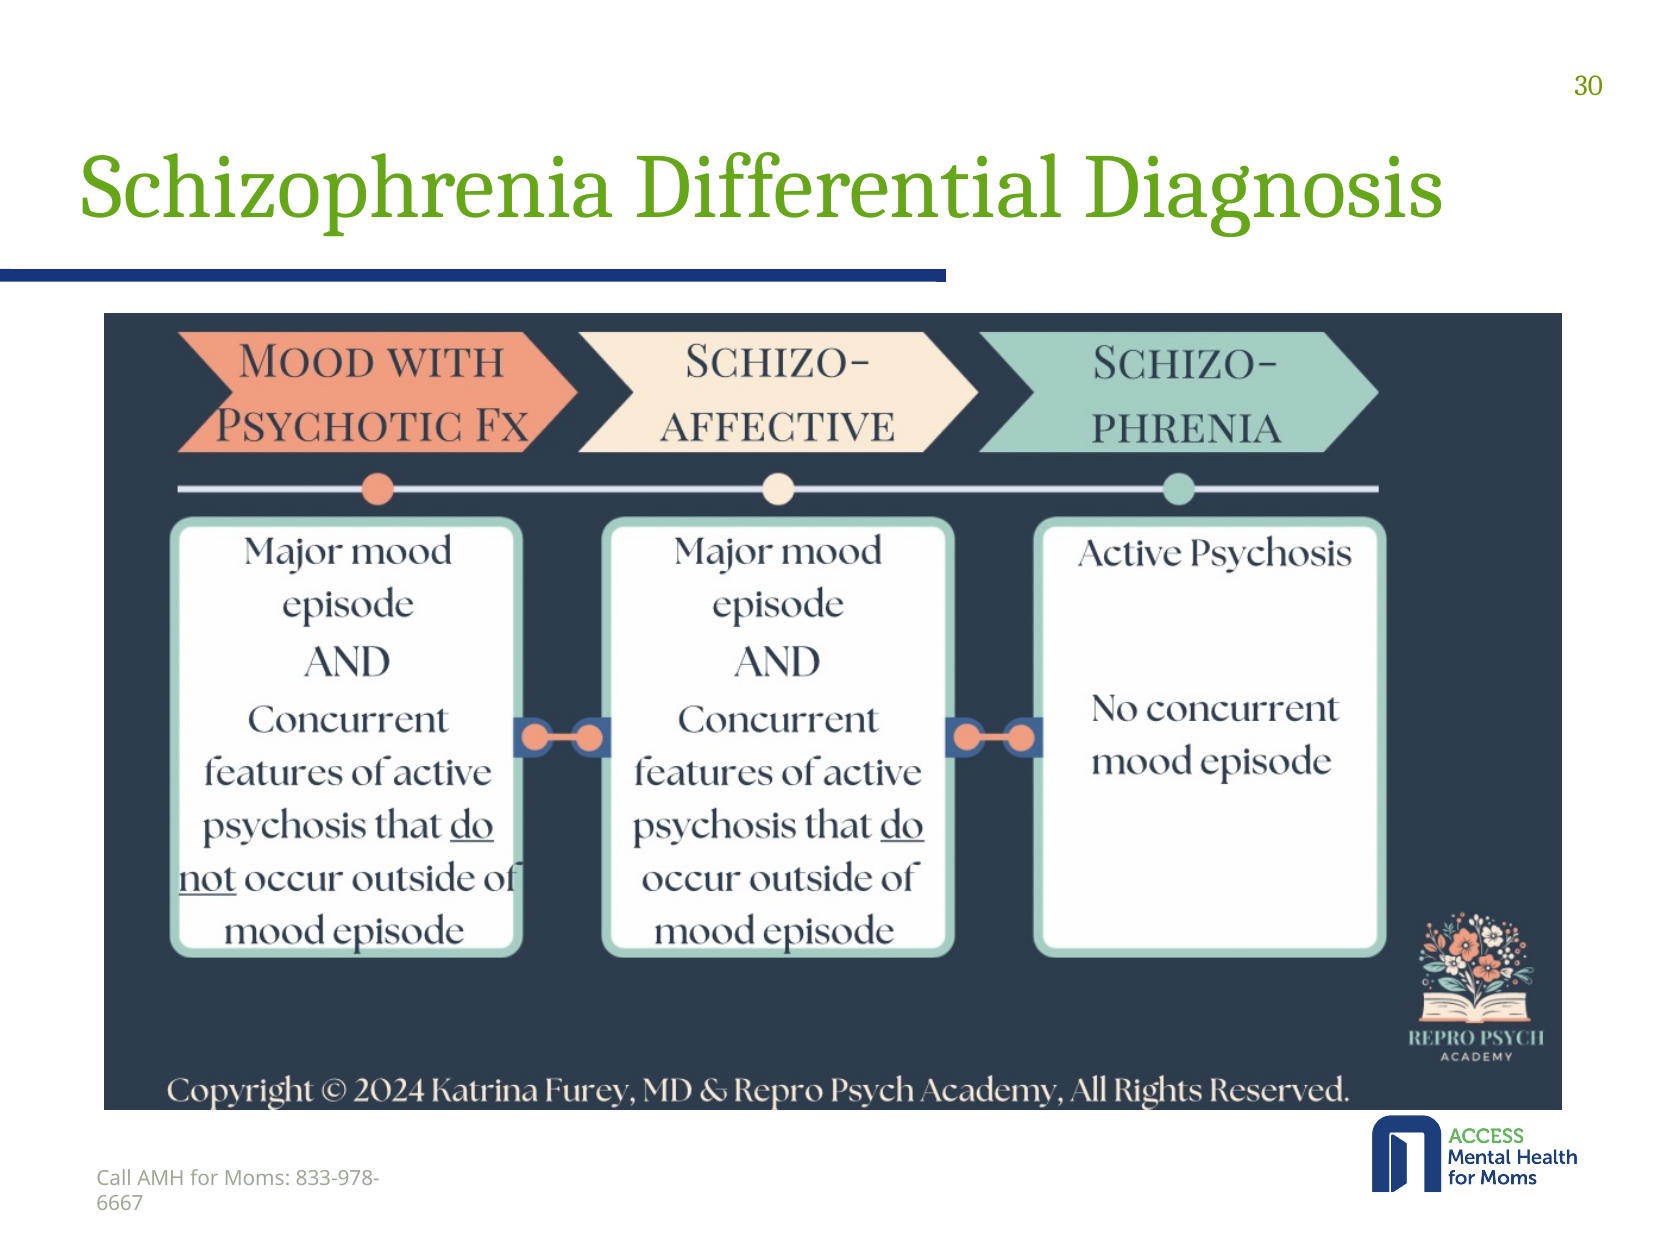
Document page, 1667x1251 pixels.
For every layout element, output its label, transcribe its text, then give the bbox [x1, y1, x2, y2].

text_box Call AMH for Moms: 833-978-6667 [81, 1157, 435, 1222]
picture [104, 312, 1585, 1199]
title Schizophrenia Differential Diagnosis [81, 50, 1488, 238]
